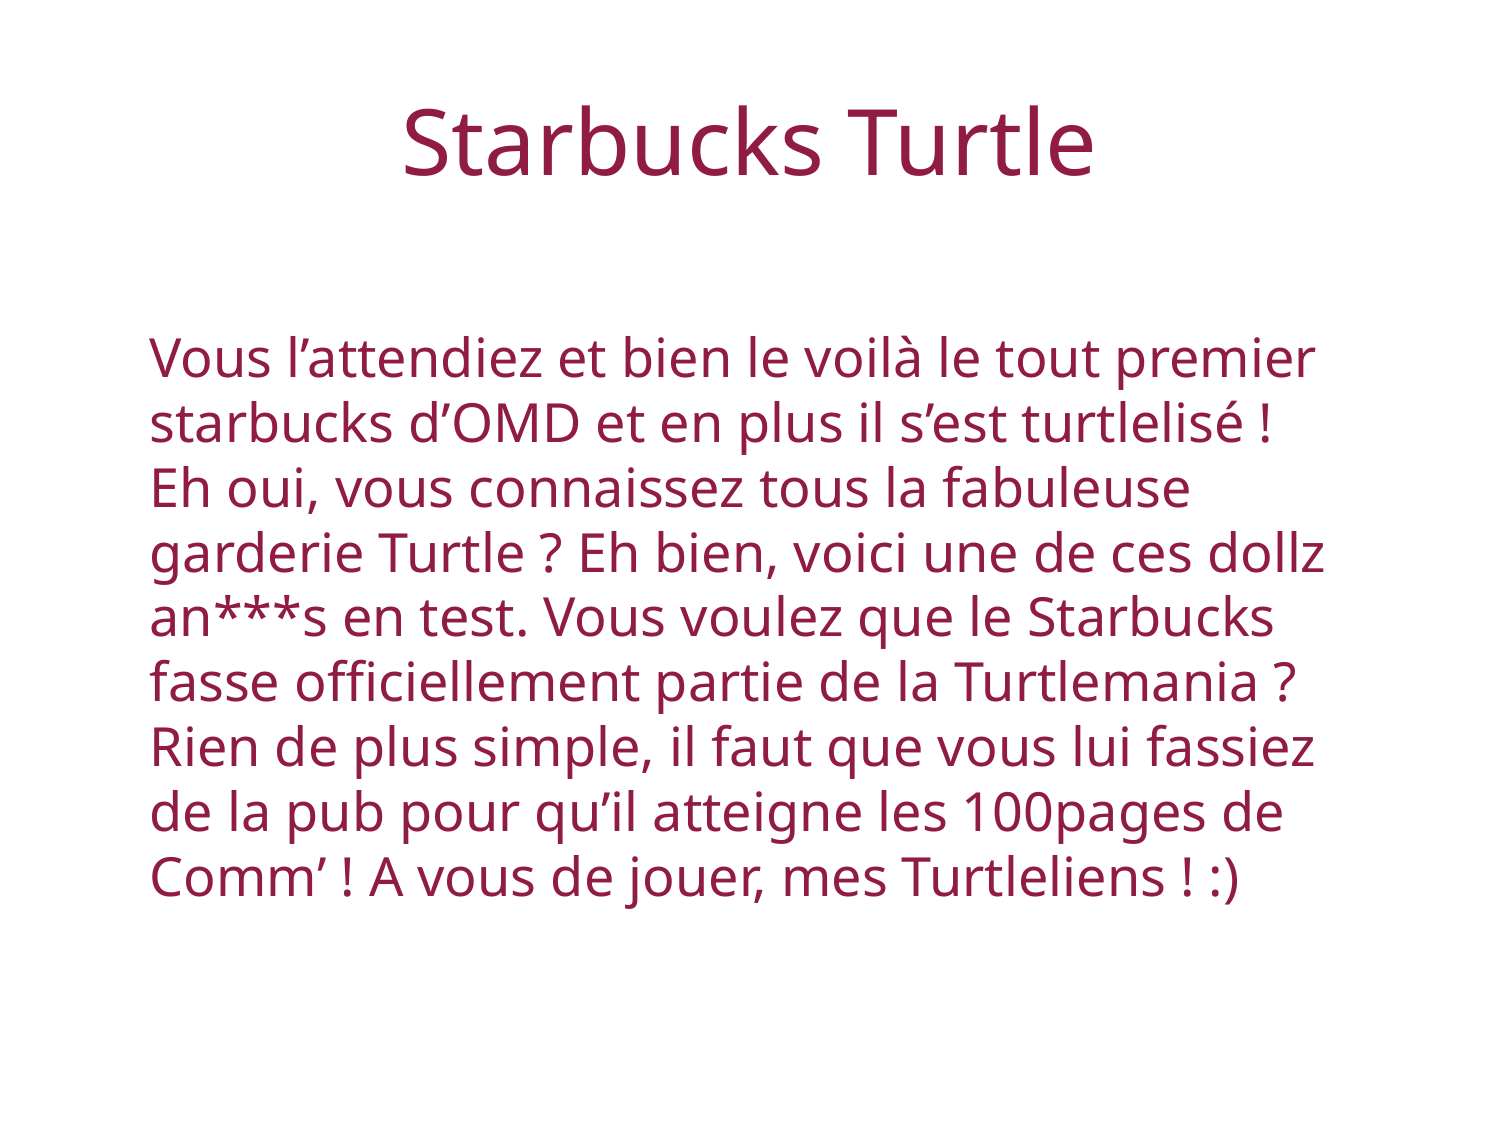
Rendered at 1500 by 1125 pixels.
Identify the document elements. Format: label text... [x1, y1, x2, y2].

title Starbucks Turtle [75, 45, 1425, 233]
list Vous l’attendiez et bien le voilà le tout premier starbucks d’OMD et en plus il s’est turtlelisé ! Eh oui, vous connaissez tous la fabuleuse garderie Turtle ? Eh bien, voici une de ces dollz an***s en test. Vous voulez que le Starbucks fasse officiellement partie de la Turtlemania ? Rien de plus simple, il faut que vous lui fassiez de la pub pour qu’il atteigne les 100pages de Comm’ ! A vous de jouer, mes Turtleliens ! :) [134, 315, 1356, 985]
